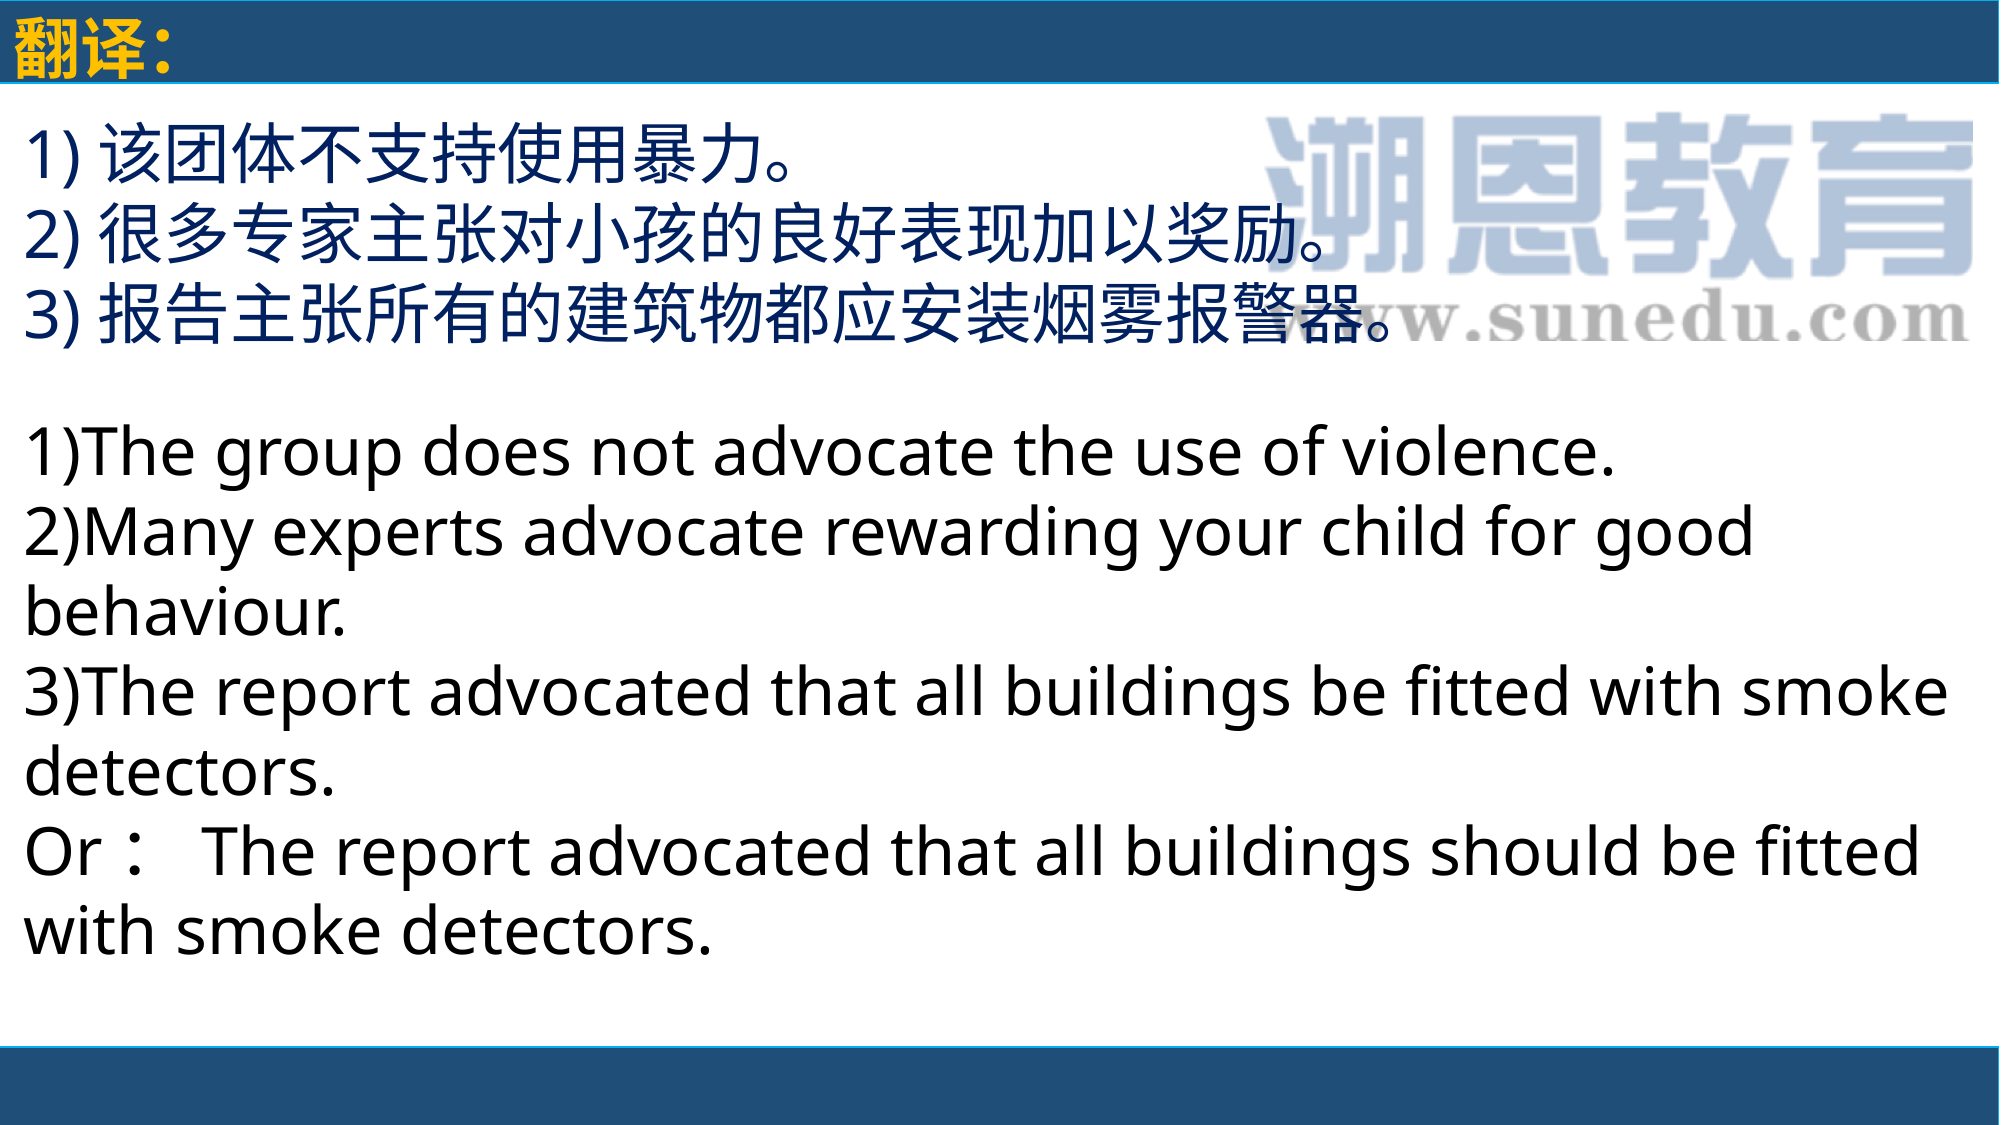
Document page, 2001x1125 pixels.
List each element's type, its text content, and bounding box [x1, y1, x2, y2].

picture [1896, 110, 1973, 341]
text_box 1)The group does not advocate the use of violence. 2)Many experts advocate rewarding your child for good behaviour. 3)The report advocated that all buildings be fitted with smoke detectors. Or：The report advocated that all buildings should be fitted with smoke detectors. [8, 401, 1999, 976]
text_box [214, 0, 1999, 84]
text_box 1)该团体不支持使用暴力。 2)很多专家主张对小孩的良好表现加以奖励。 3)报告主张所有的建筑物都应安装烟雾报警器。 [8, 104, 1896, 360]
text_box [0, 1047, 1999, 1125]
text_box 翻译： [0, 0, 214, 95]
